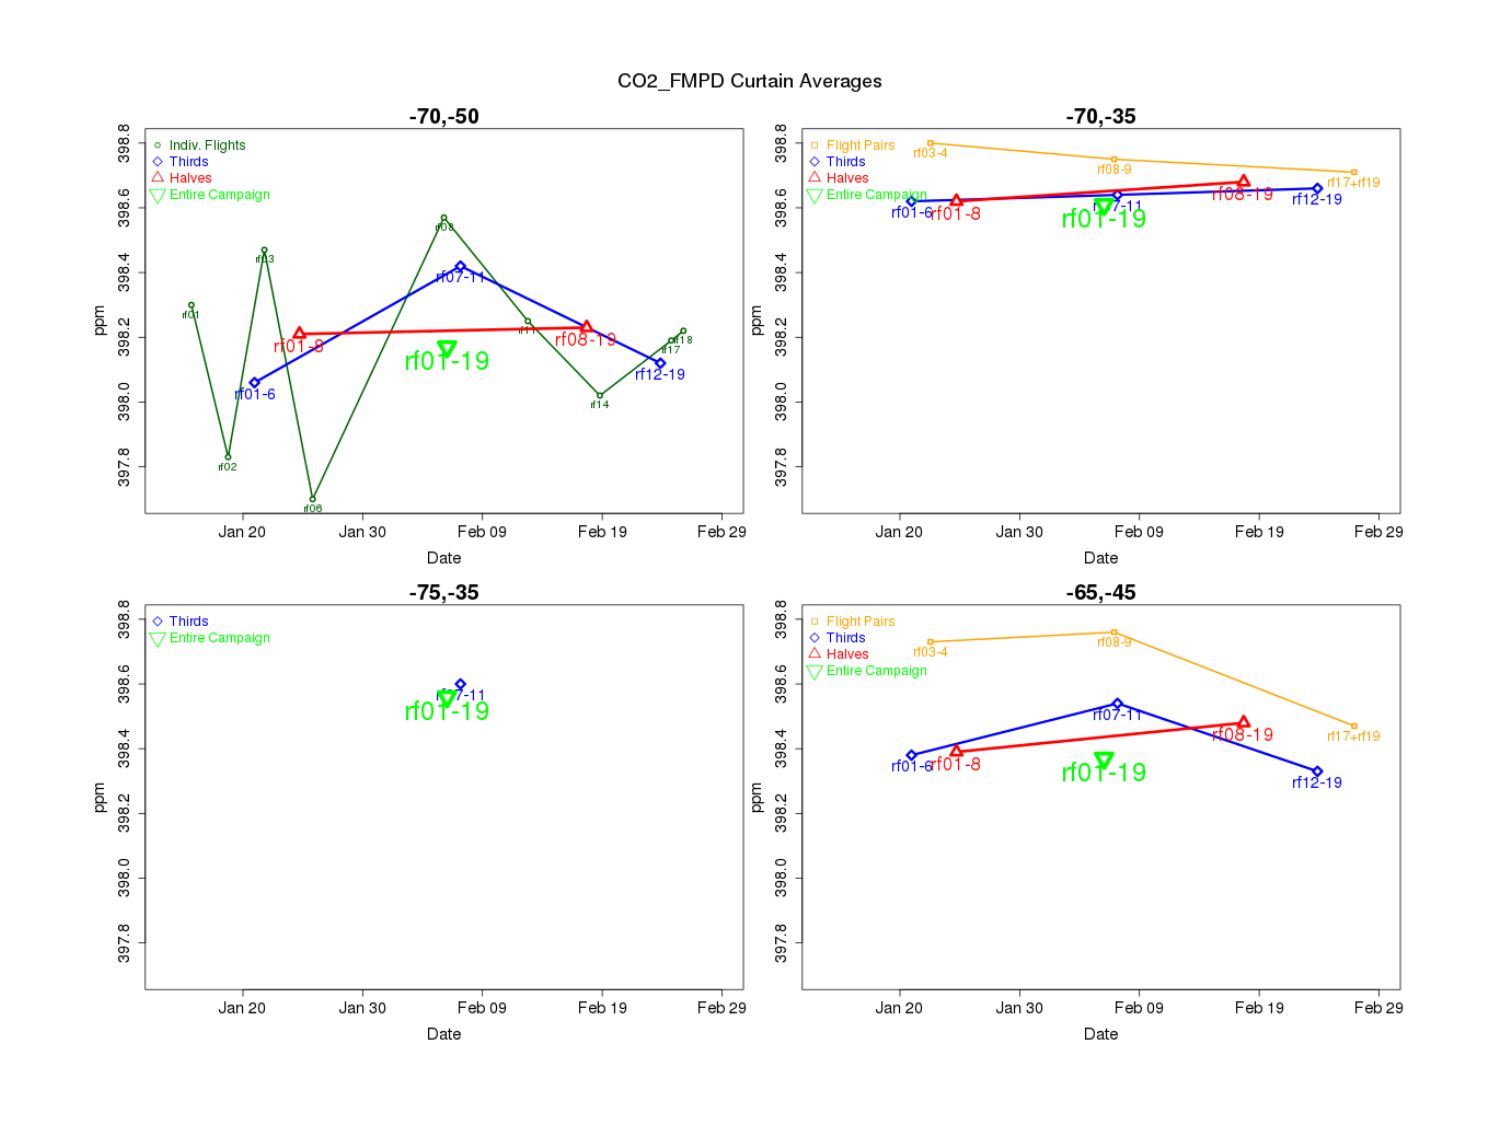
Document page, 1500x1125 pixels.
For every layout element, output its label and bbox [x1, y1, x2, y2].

picture [93, 70, 1407, 1055]
